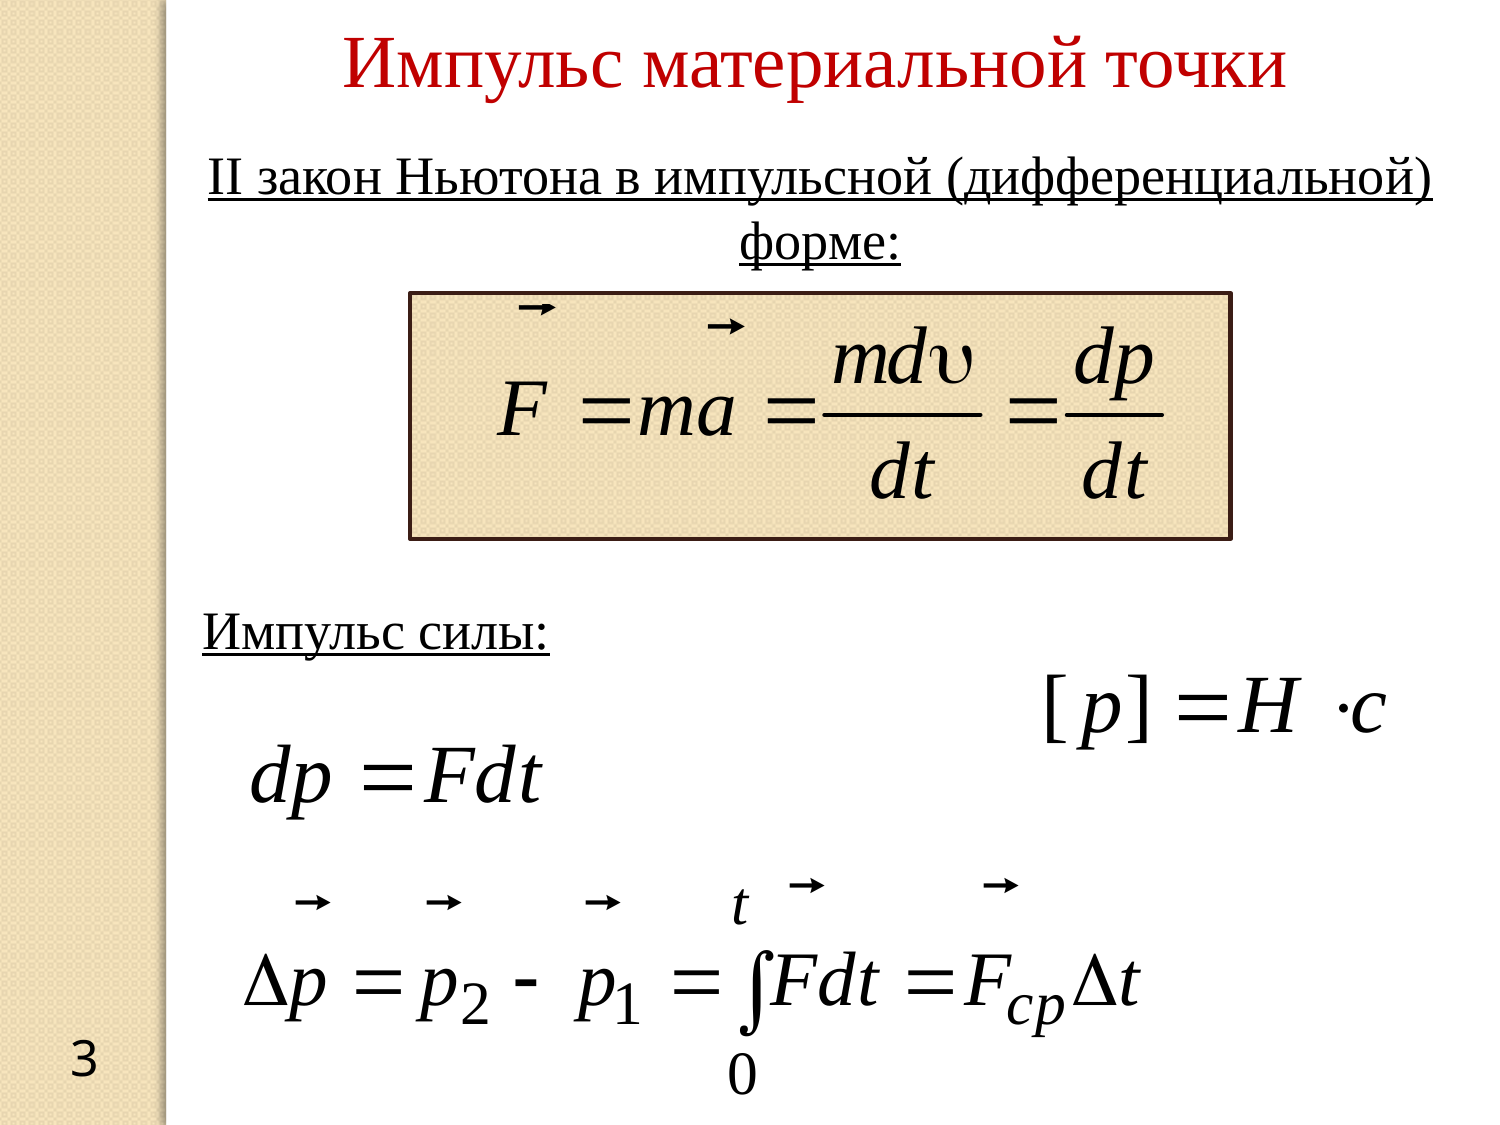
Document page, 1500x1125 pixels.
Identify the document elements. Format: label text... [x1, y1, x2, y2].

text_box [408, 291, 1233, 541]
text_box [480, 304, 1181, 517]
text_box II закон Ньютона в импульсной (дифференциальной) форме: Импульс силы: [187, 133, 1454, 788]
text_box 3 [56, 1019, 115, 1095]
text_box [1031, 657, 1407, 774]
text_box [234, 702, 559, 844]
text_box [228, 858, 1161, 1114]
text_box Импульс материальной точки [178, 4, 1453, 118]
